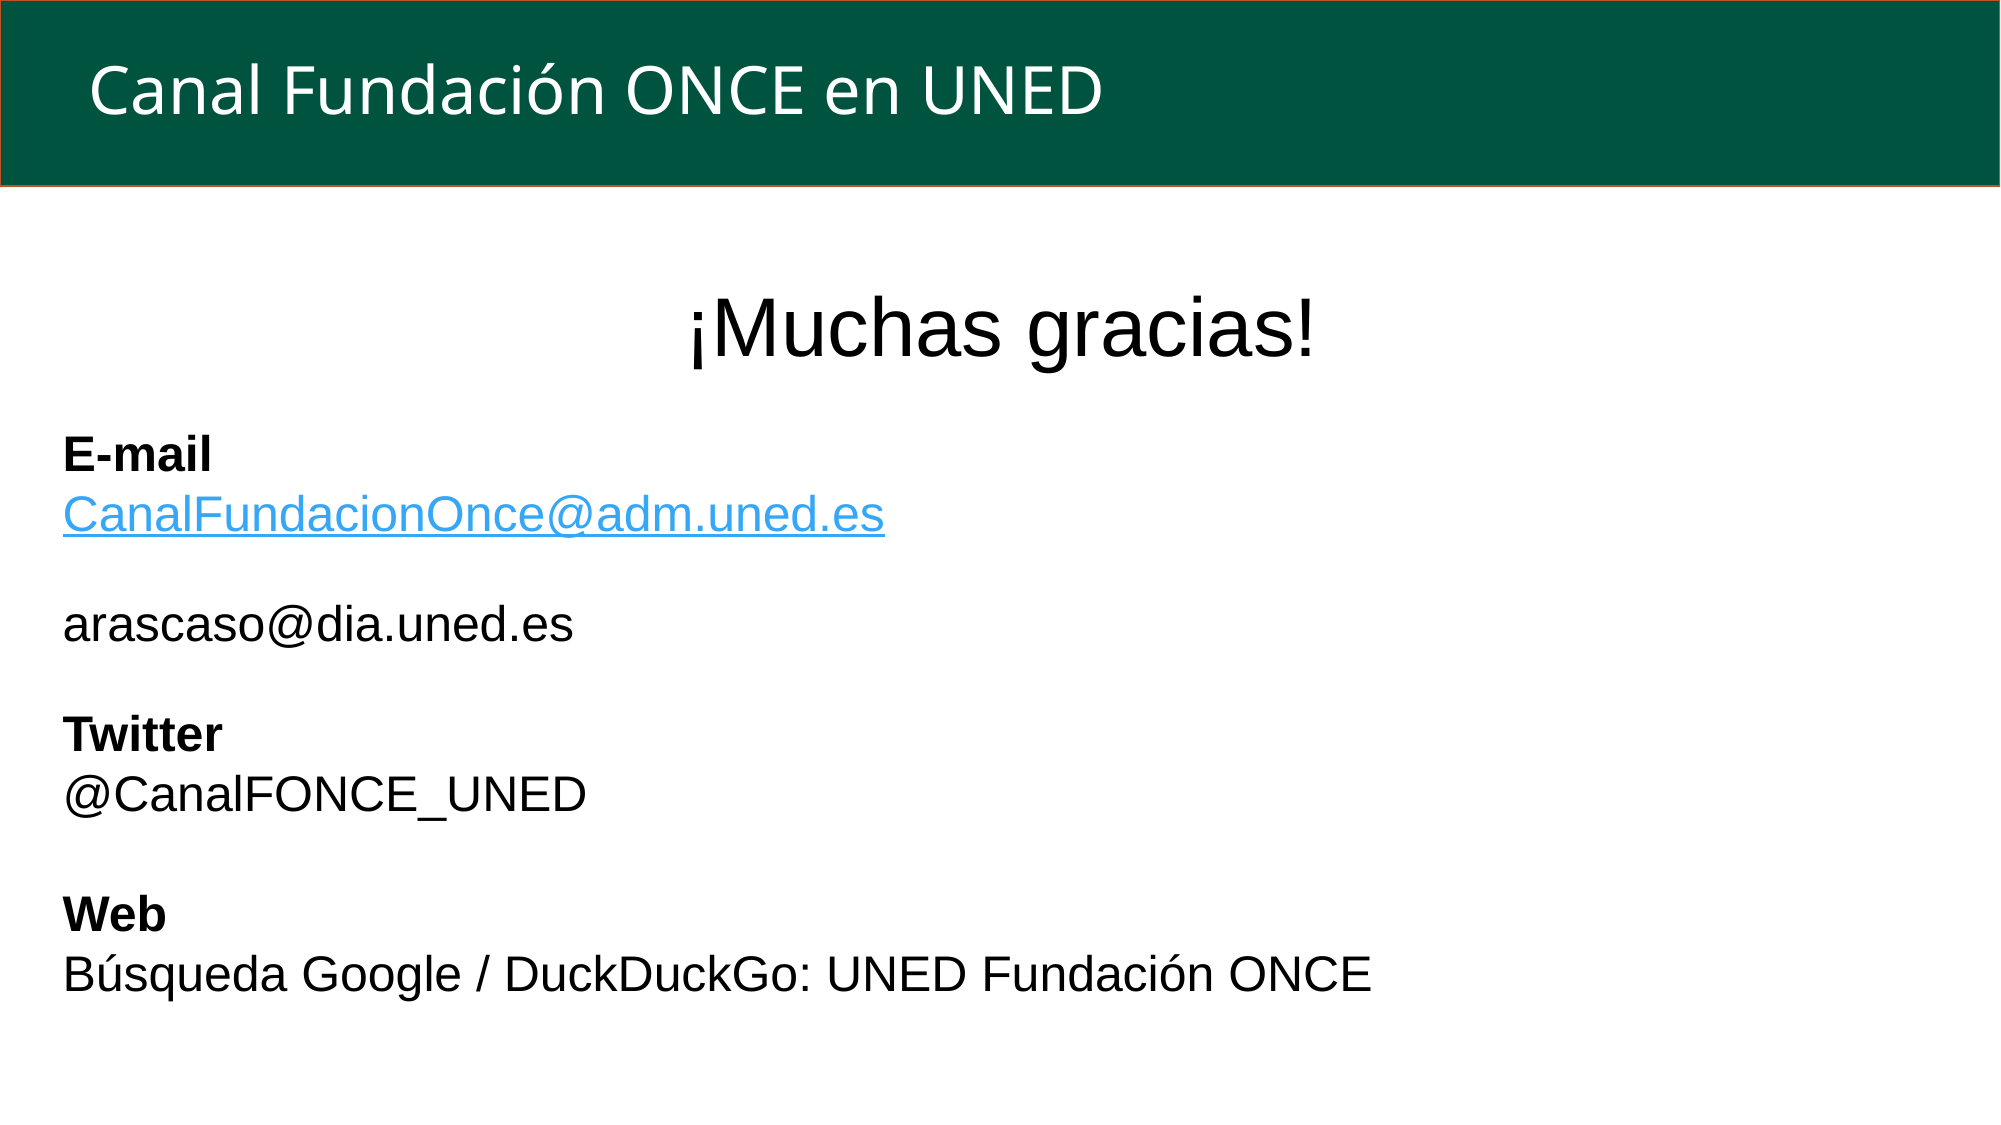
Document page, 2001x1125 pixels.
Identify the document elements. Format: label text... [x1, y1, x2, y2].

title Canal Fundación ONCE en UNED [0, 0, 2000, 187]
text_box ¡Muchas gracias! [0, 207, 2000, 451]
text_box E-mail CanalFundacionOnce@adm.uned.es arascaso@dia.uned.es Twitter @CanalFONCE_UNED Web Búsqueda Google / DuckDuckGo: UNED Fundación ONCE [47, 413, 1389, 1009]
